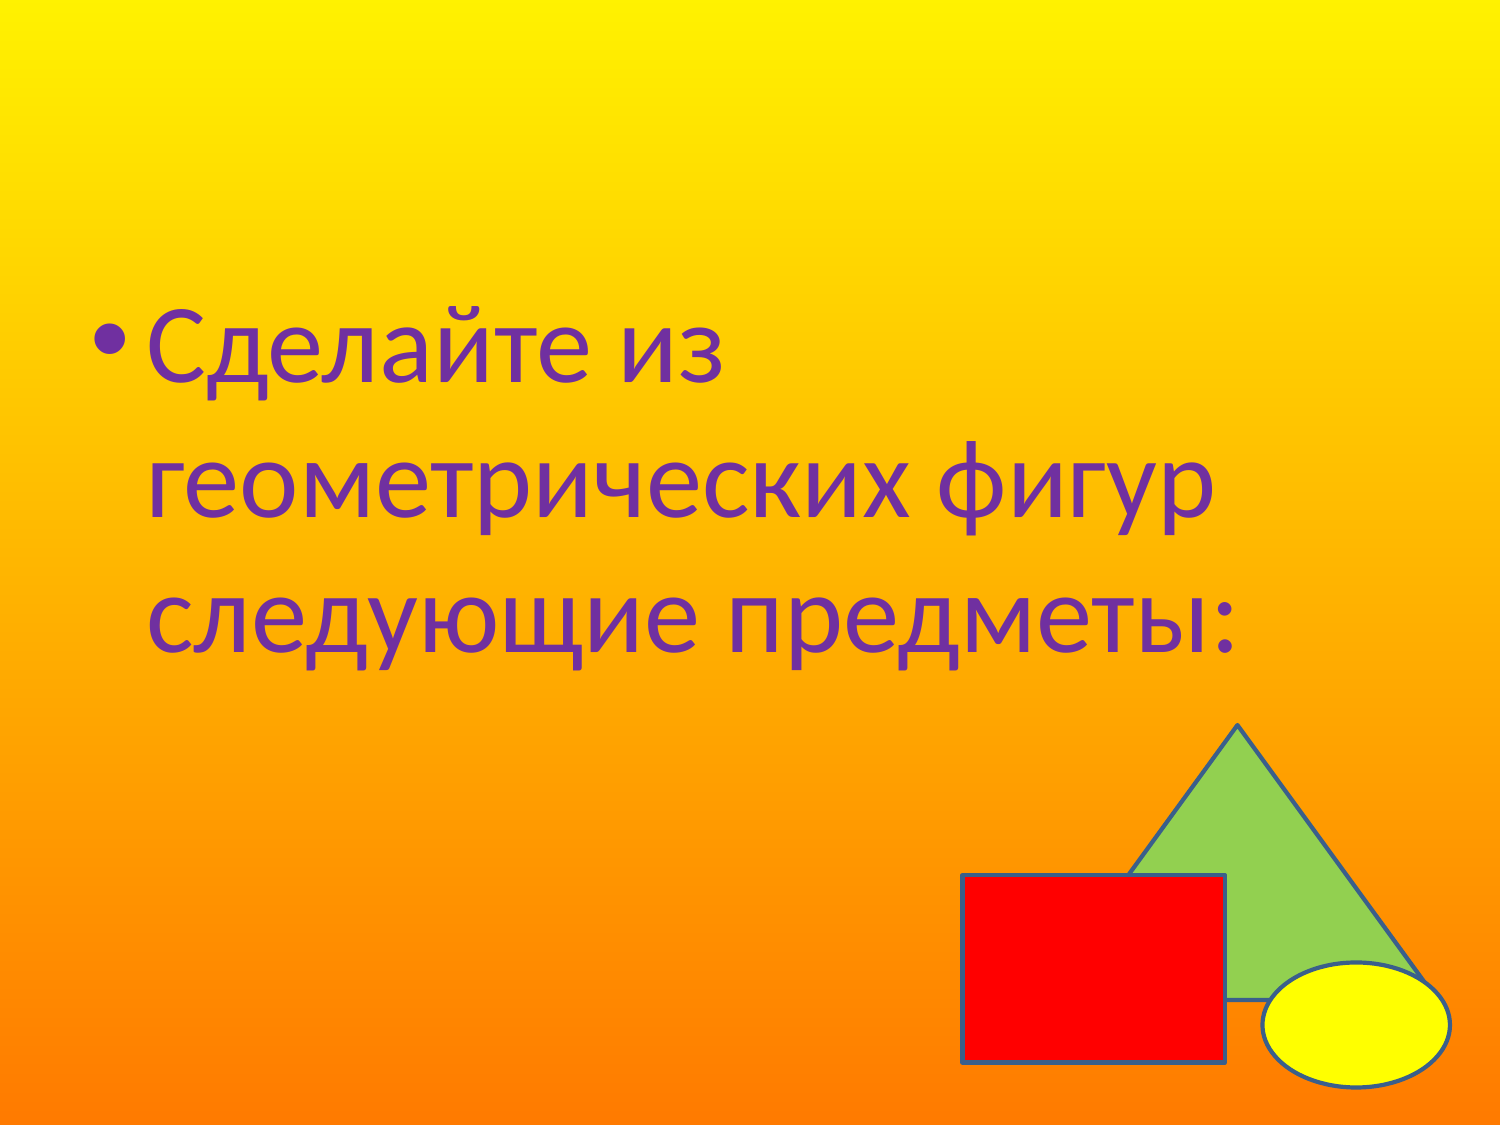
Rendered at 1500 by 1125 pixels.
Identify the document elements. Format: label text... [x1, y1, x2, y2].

text_box [960, 873, 1227, 1065]
text_box [1260, 960, 1453, 1090]
list Сделайте из геометрических фигур следующие предметы: [75, 262, 1425, 1005]
text_box [1127, 722, 1425, 1003]
